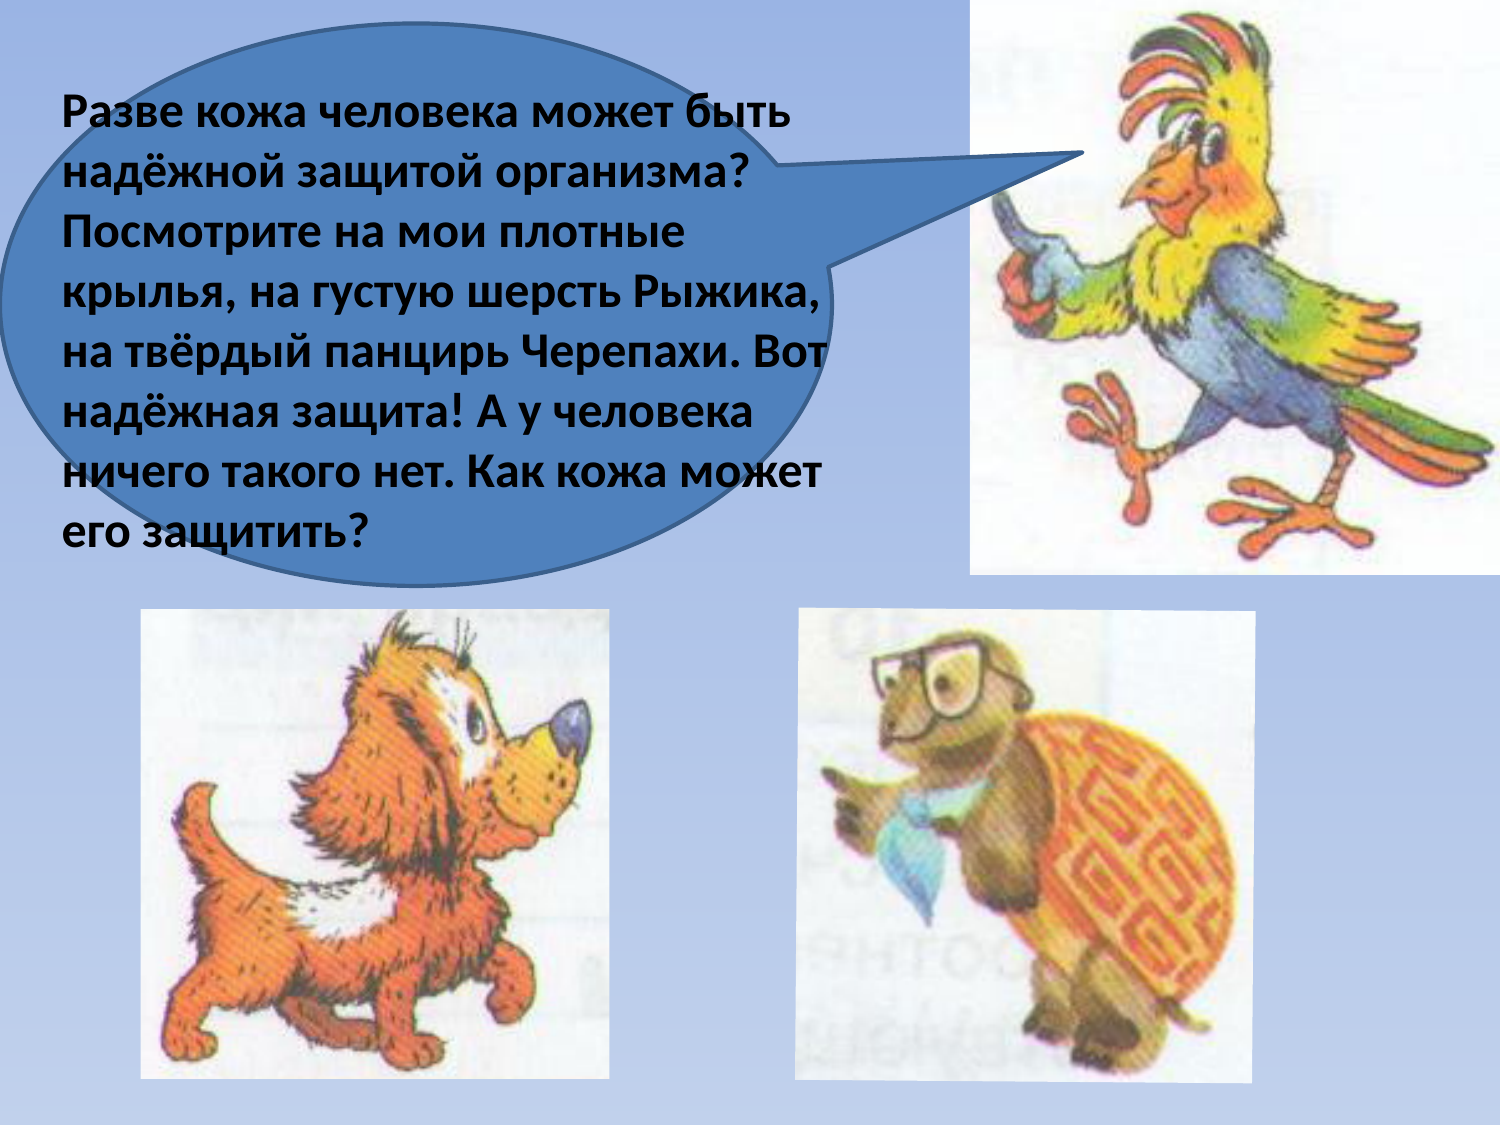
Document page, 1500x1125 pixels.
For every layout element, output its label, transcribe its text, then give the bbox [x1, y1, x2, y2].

picture [969, 0, 1500, 575]
text_box Разве кожа человека может быть надёжной защитой организма? Посмотрите на мои плотные крылья, на густую шерсть Рыжика, на твёрдый панцирь Черепахи. Вот надёжная защита! А у человека ничего такого нет. Как кожа может его защитить? [46, 70, 856, 565]
text_box [856, 155, 964, 257]
text_box [181, 21, 651, 70]
picture [795, 607, 1256, 1084]
text_box [0, 172, 46, 437]
picture [140, 609, 610, 1079]
text_box [250, 565, 582, 589]
